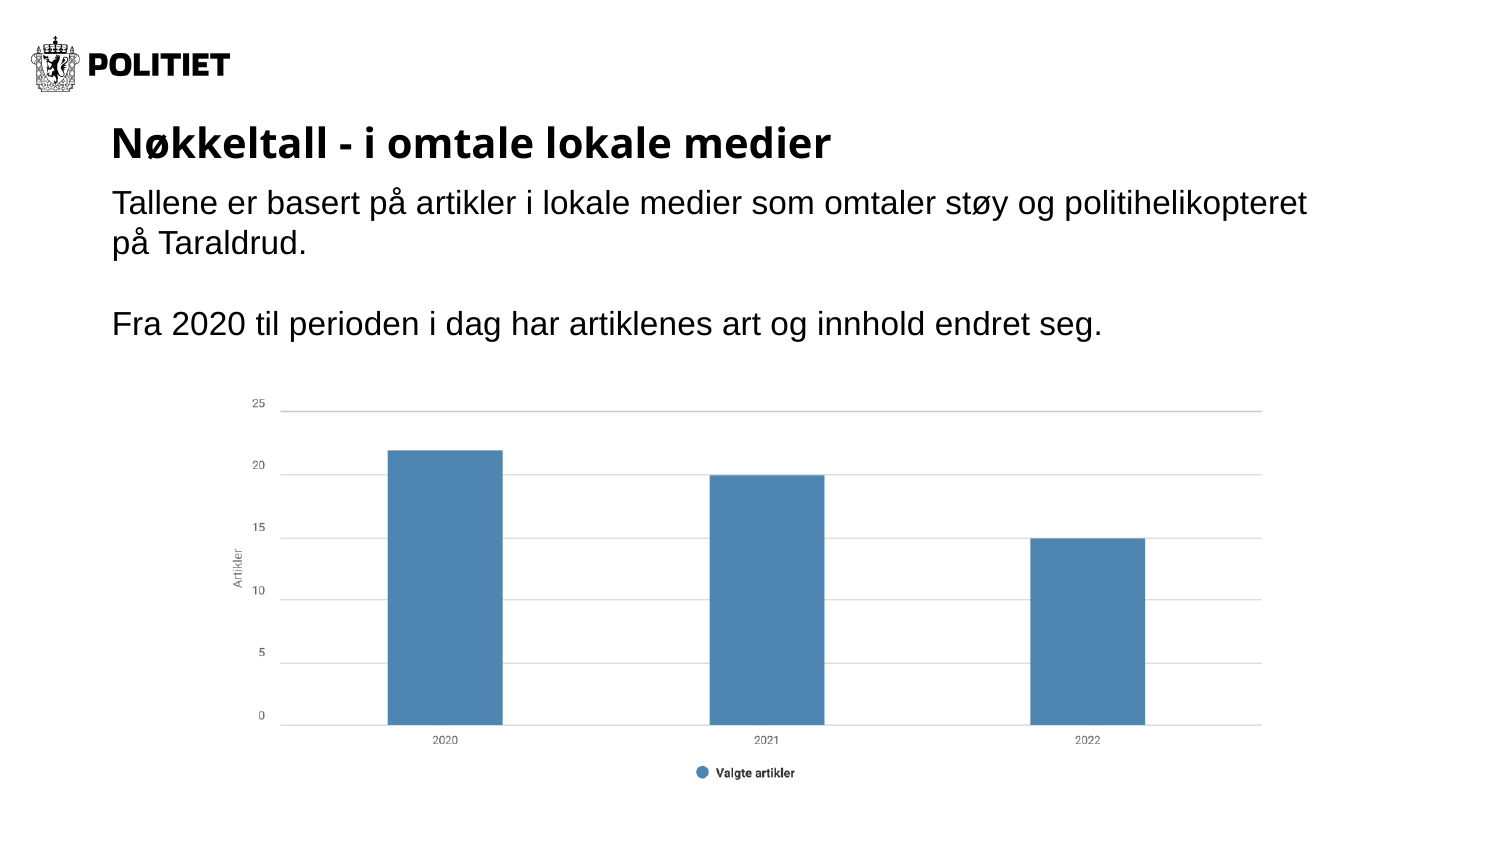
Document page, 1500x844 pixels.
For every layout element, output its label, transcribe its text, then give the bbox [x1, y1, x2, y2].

picture [31, 36, 230, 92]
text_box Nøkkeltall - i omtale lokale medier [95, 115, 1409, 211]
picture [216, 386, 1272, 800]
text_box Tallene er basert på artikler i lokale medier som omtaler støy og politihelikopteret på Taraldrud. Fra 2020 til perioden i dag har artiklenes art og innhold endret seg. [97, 173, 1329, 389]
